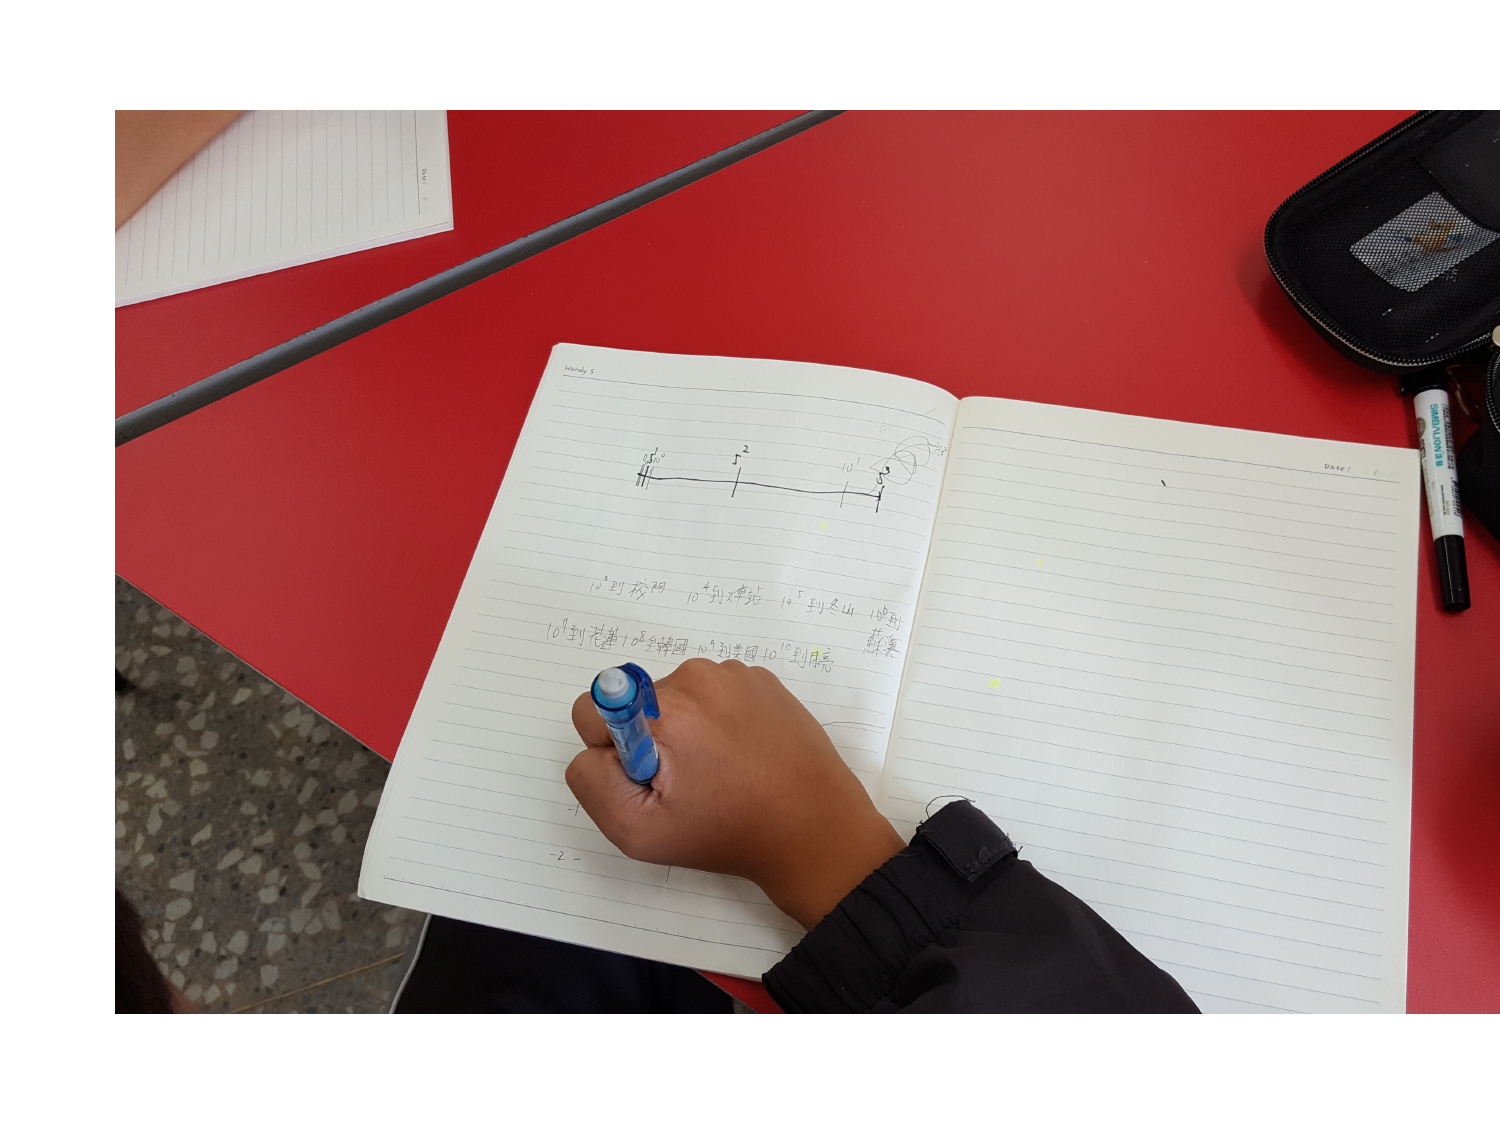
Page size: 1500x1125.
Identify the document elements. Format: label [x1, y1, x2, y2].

list [115, 110, 1500, 1014]
